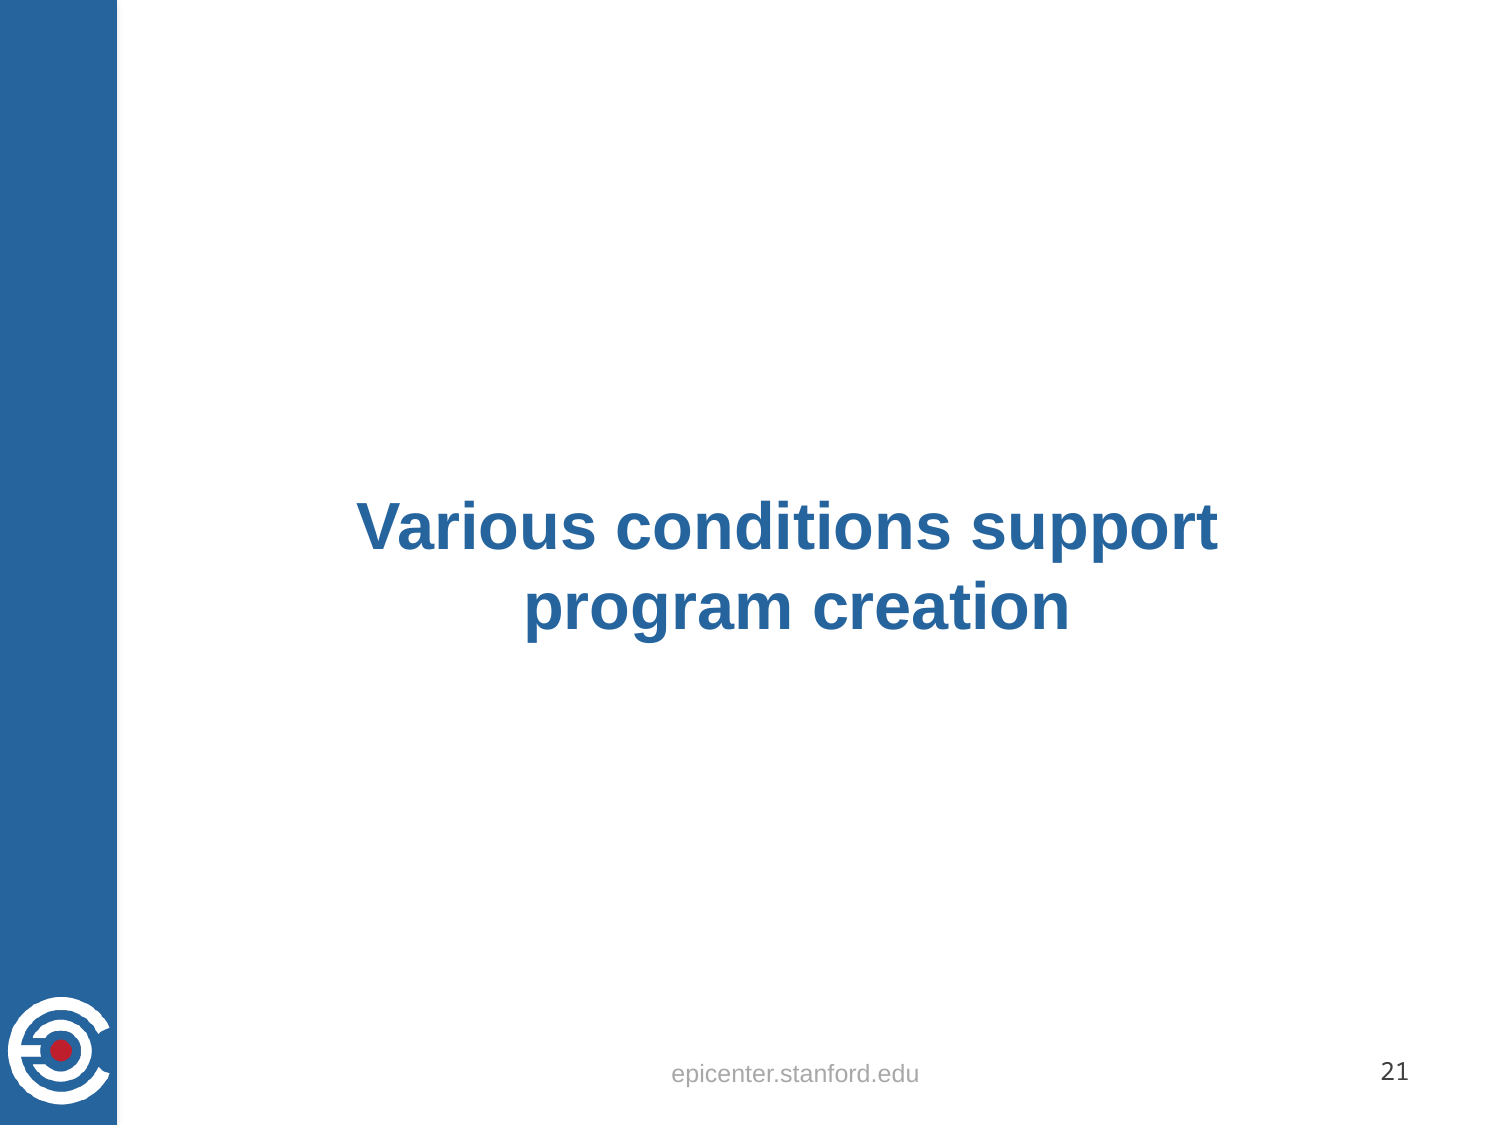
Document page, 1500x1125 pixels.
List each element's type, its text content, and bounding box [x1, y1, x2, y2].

picture [0, 976, 129, 1125]
text_box Various conditions support program creation [66, 468, 1500, 657]
slide_number 21 [1074, 1042, 1425, 1103]
footer epicenter.stanford.edu [558, 1042, 1034, 1103]
